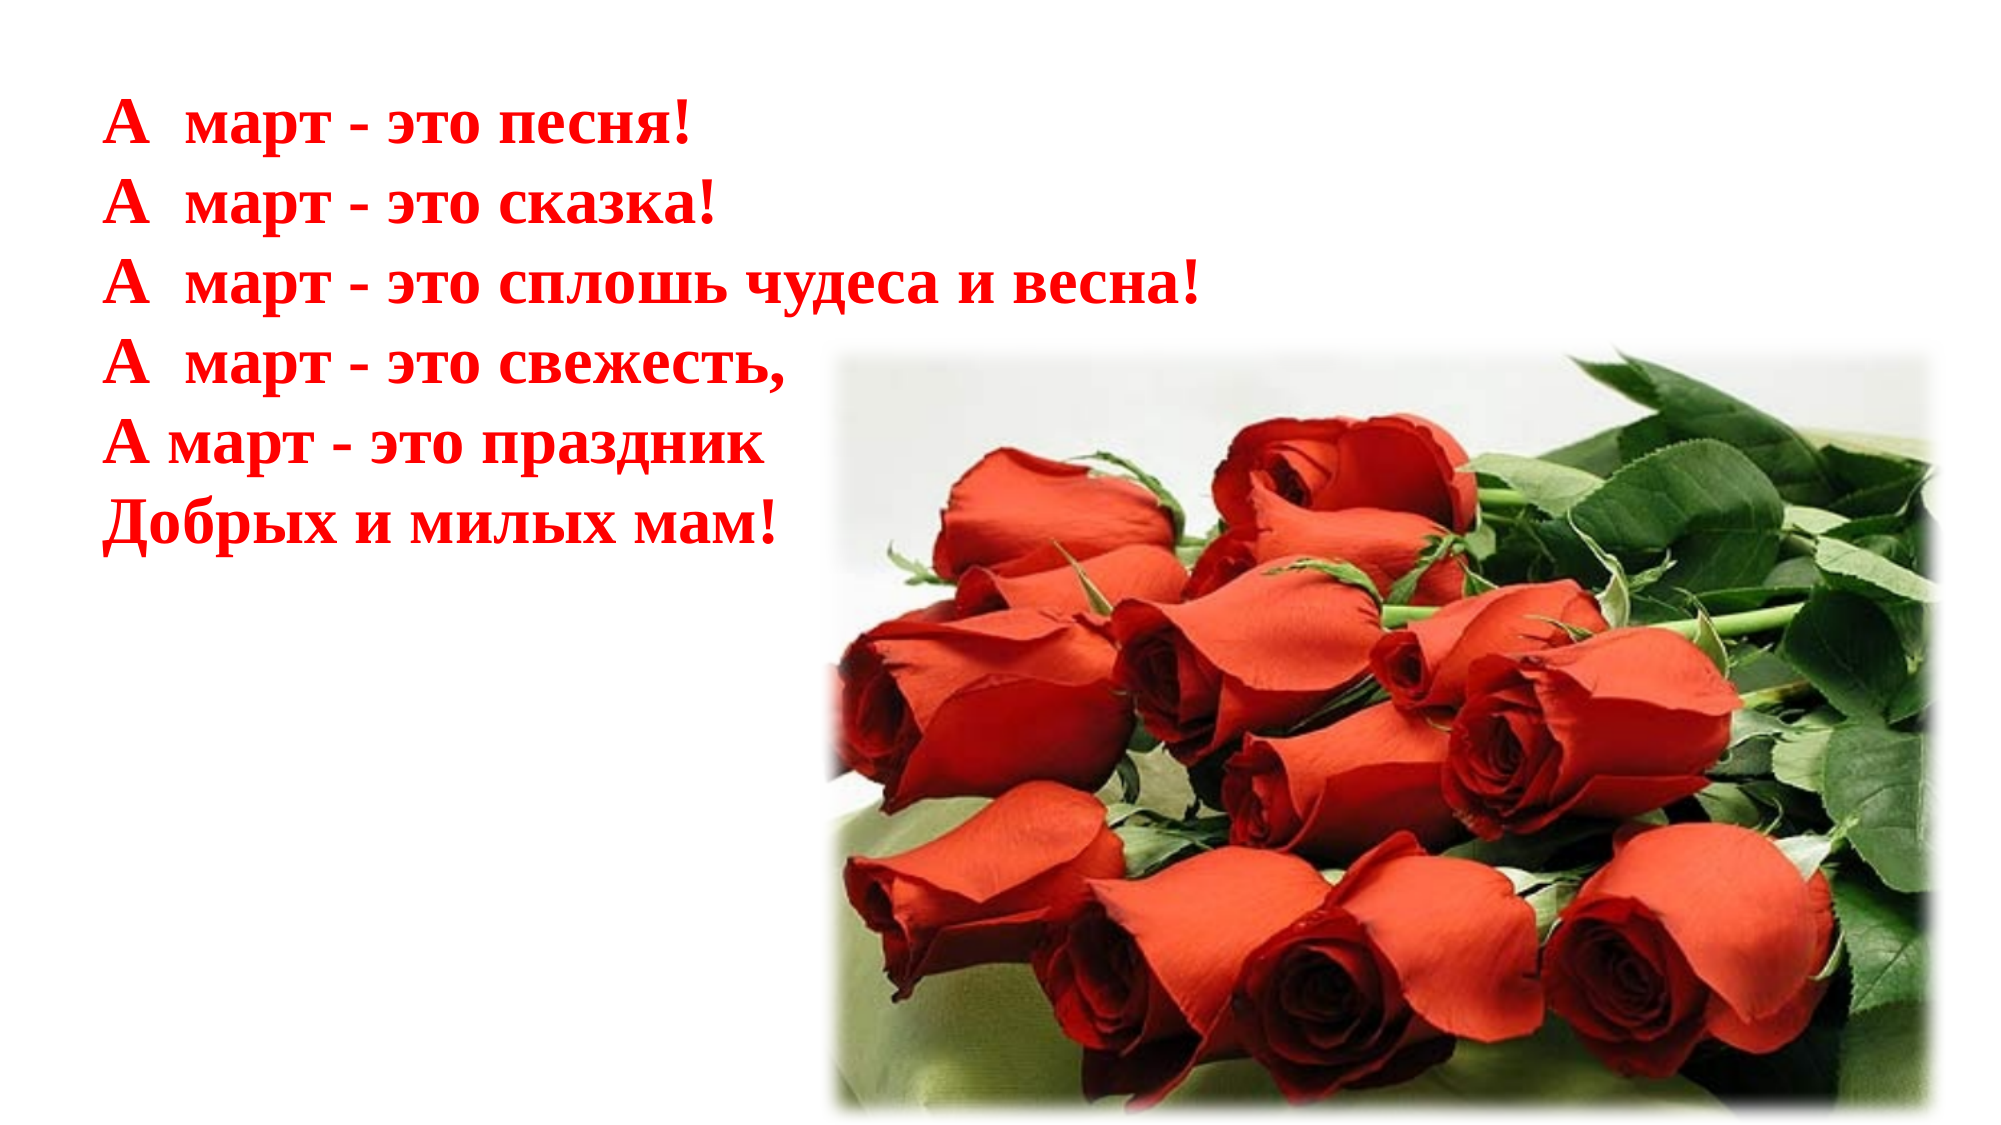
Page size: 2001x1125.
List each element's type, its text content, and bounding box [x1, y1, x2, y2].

picture [820, 338, 1946, 1125]
list А март - это песня! А март - это сказка! А март - это сплошь чудеса и весна! А март - это свежесть, А март - это праздник Добрых и милых мам! [87, 69, 1900, 1005]
